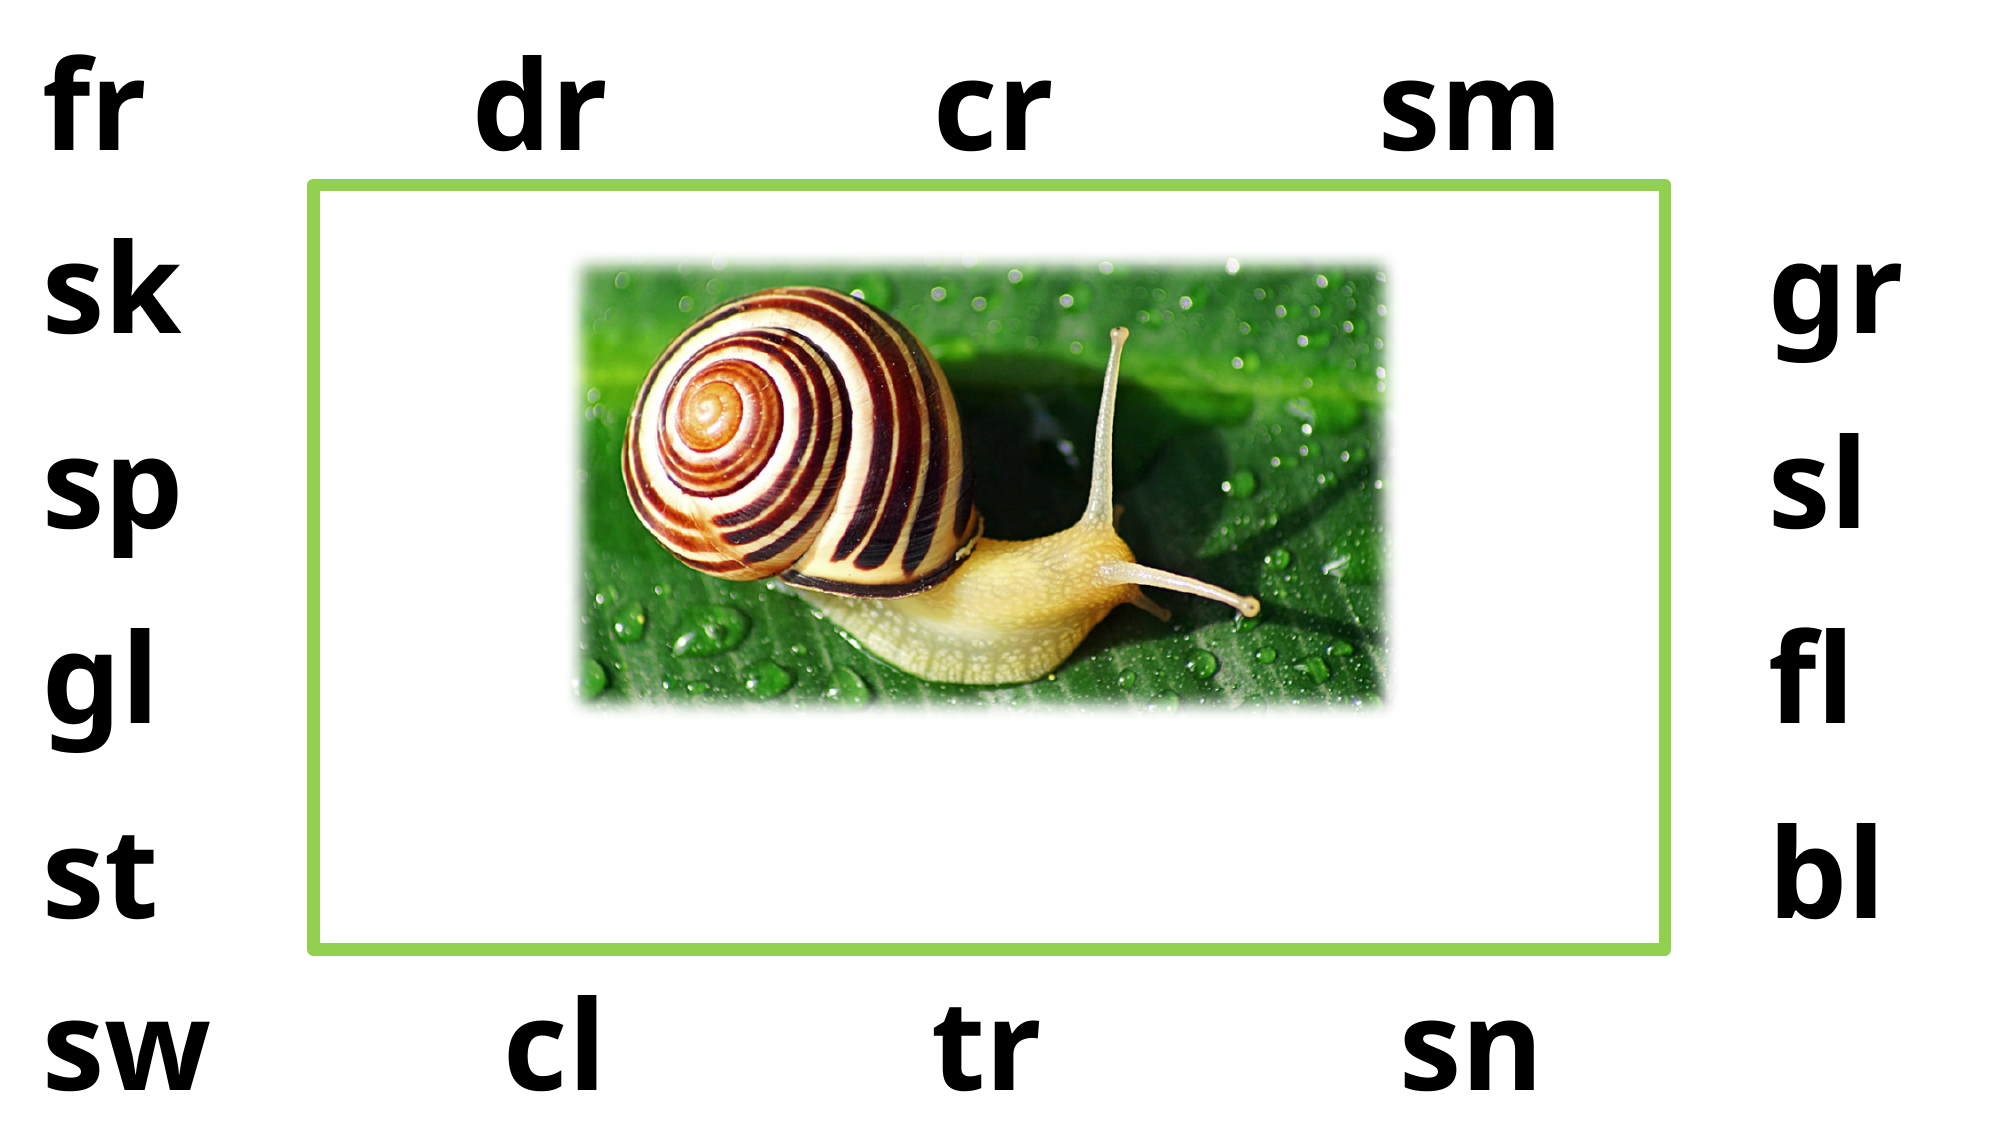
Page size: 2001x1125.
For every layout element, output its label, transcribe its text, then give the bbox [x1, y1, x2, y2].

text_box fr dr cr sm [27, 18, 1973, 183]
text_box sw cl tr sn [27, 958, 1973, 1124]
picture [563, 249, 1401, 720]
text_box gr sl fl bl [1753, 201, 1973, 951]
text_box sk sp gl st [27, 201, 247, 951]
text_box [313, 184, 1665, 950]
